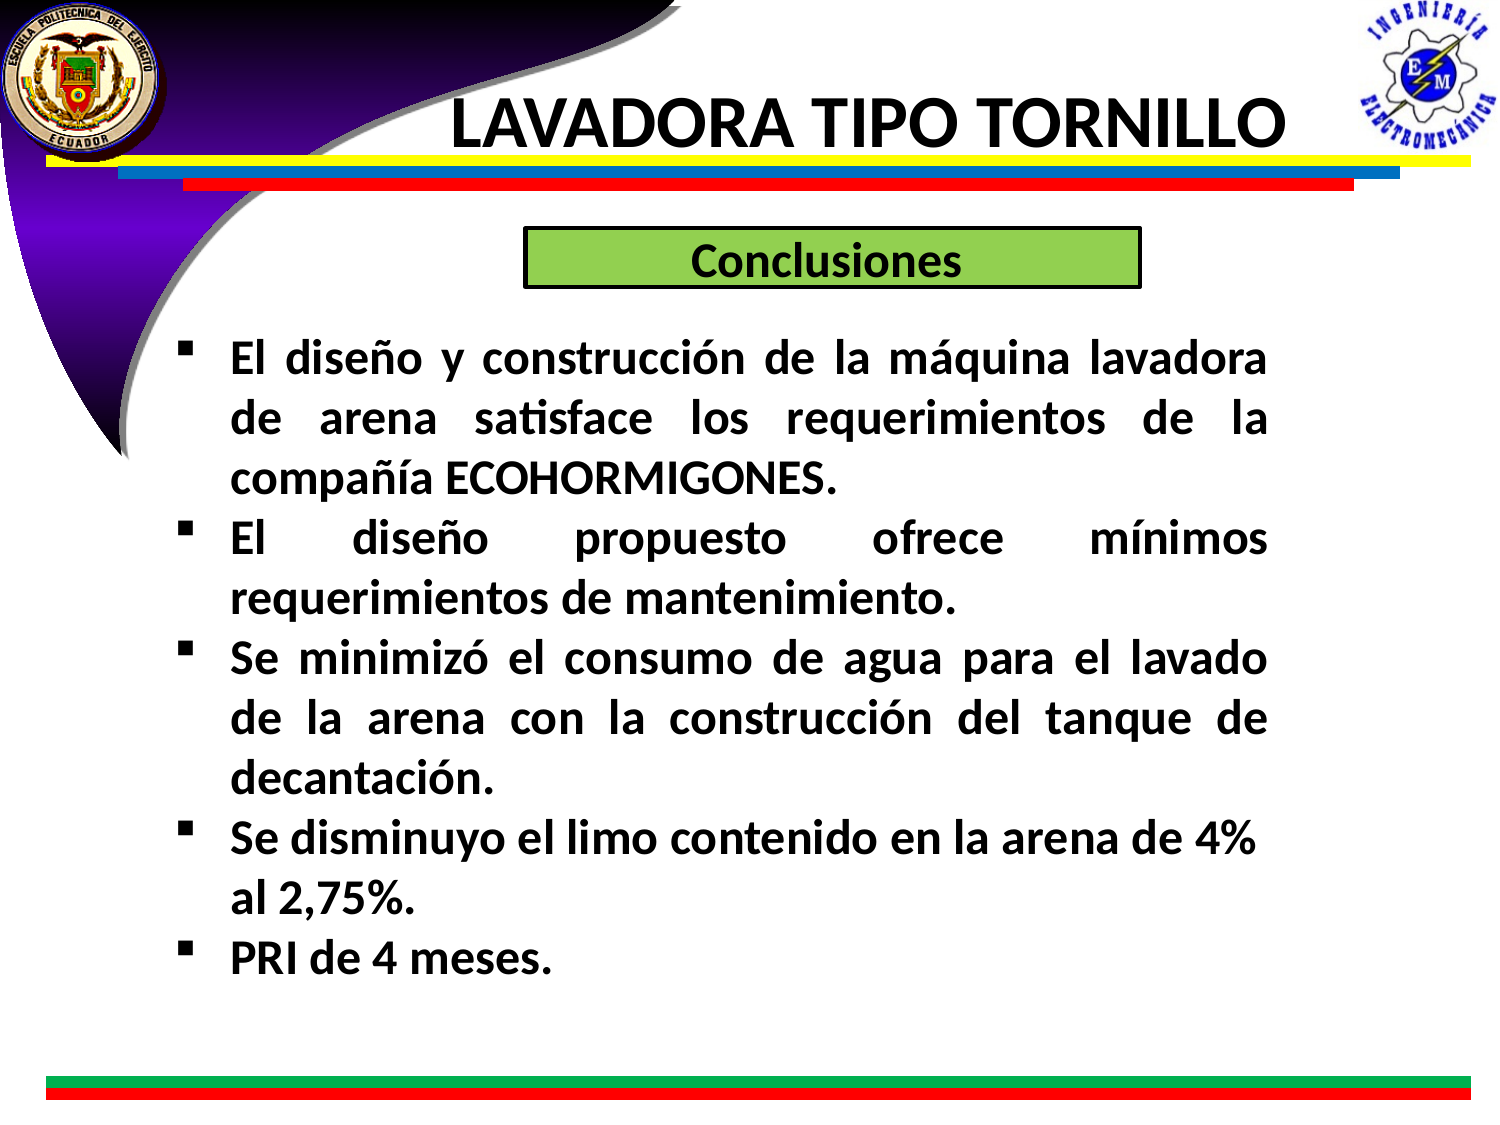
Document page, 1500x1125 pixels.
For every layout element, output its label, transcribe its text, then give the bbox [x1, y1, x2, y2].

picture [1358, 0, 1498, 154]
text_box Conclusiones [523, 226, 1142, 289]
text_box [160, 0, 675, 155]
text_box [4, 164, 248, 457]
text_box El diseño y construcción de la máquina lavadora de arena satisface los requerimientos de la compañía ECOHORMIGONES. El diseño propuesto ofrece mínimos requerimientos de mantenimiento. Se minimizó el consumo de agua para el lavado de la arena con la construcción del tanque de decantación. Se disminuyo el limo contenido en la arena de 4% al 2,75%. PRI de 4 meses. [159, 316, 1285, 992]
picture [0, 0, 160, 156]
text_box LAVADORA TIPO TORNILLO [435, 65, 1303, 160]
